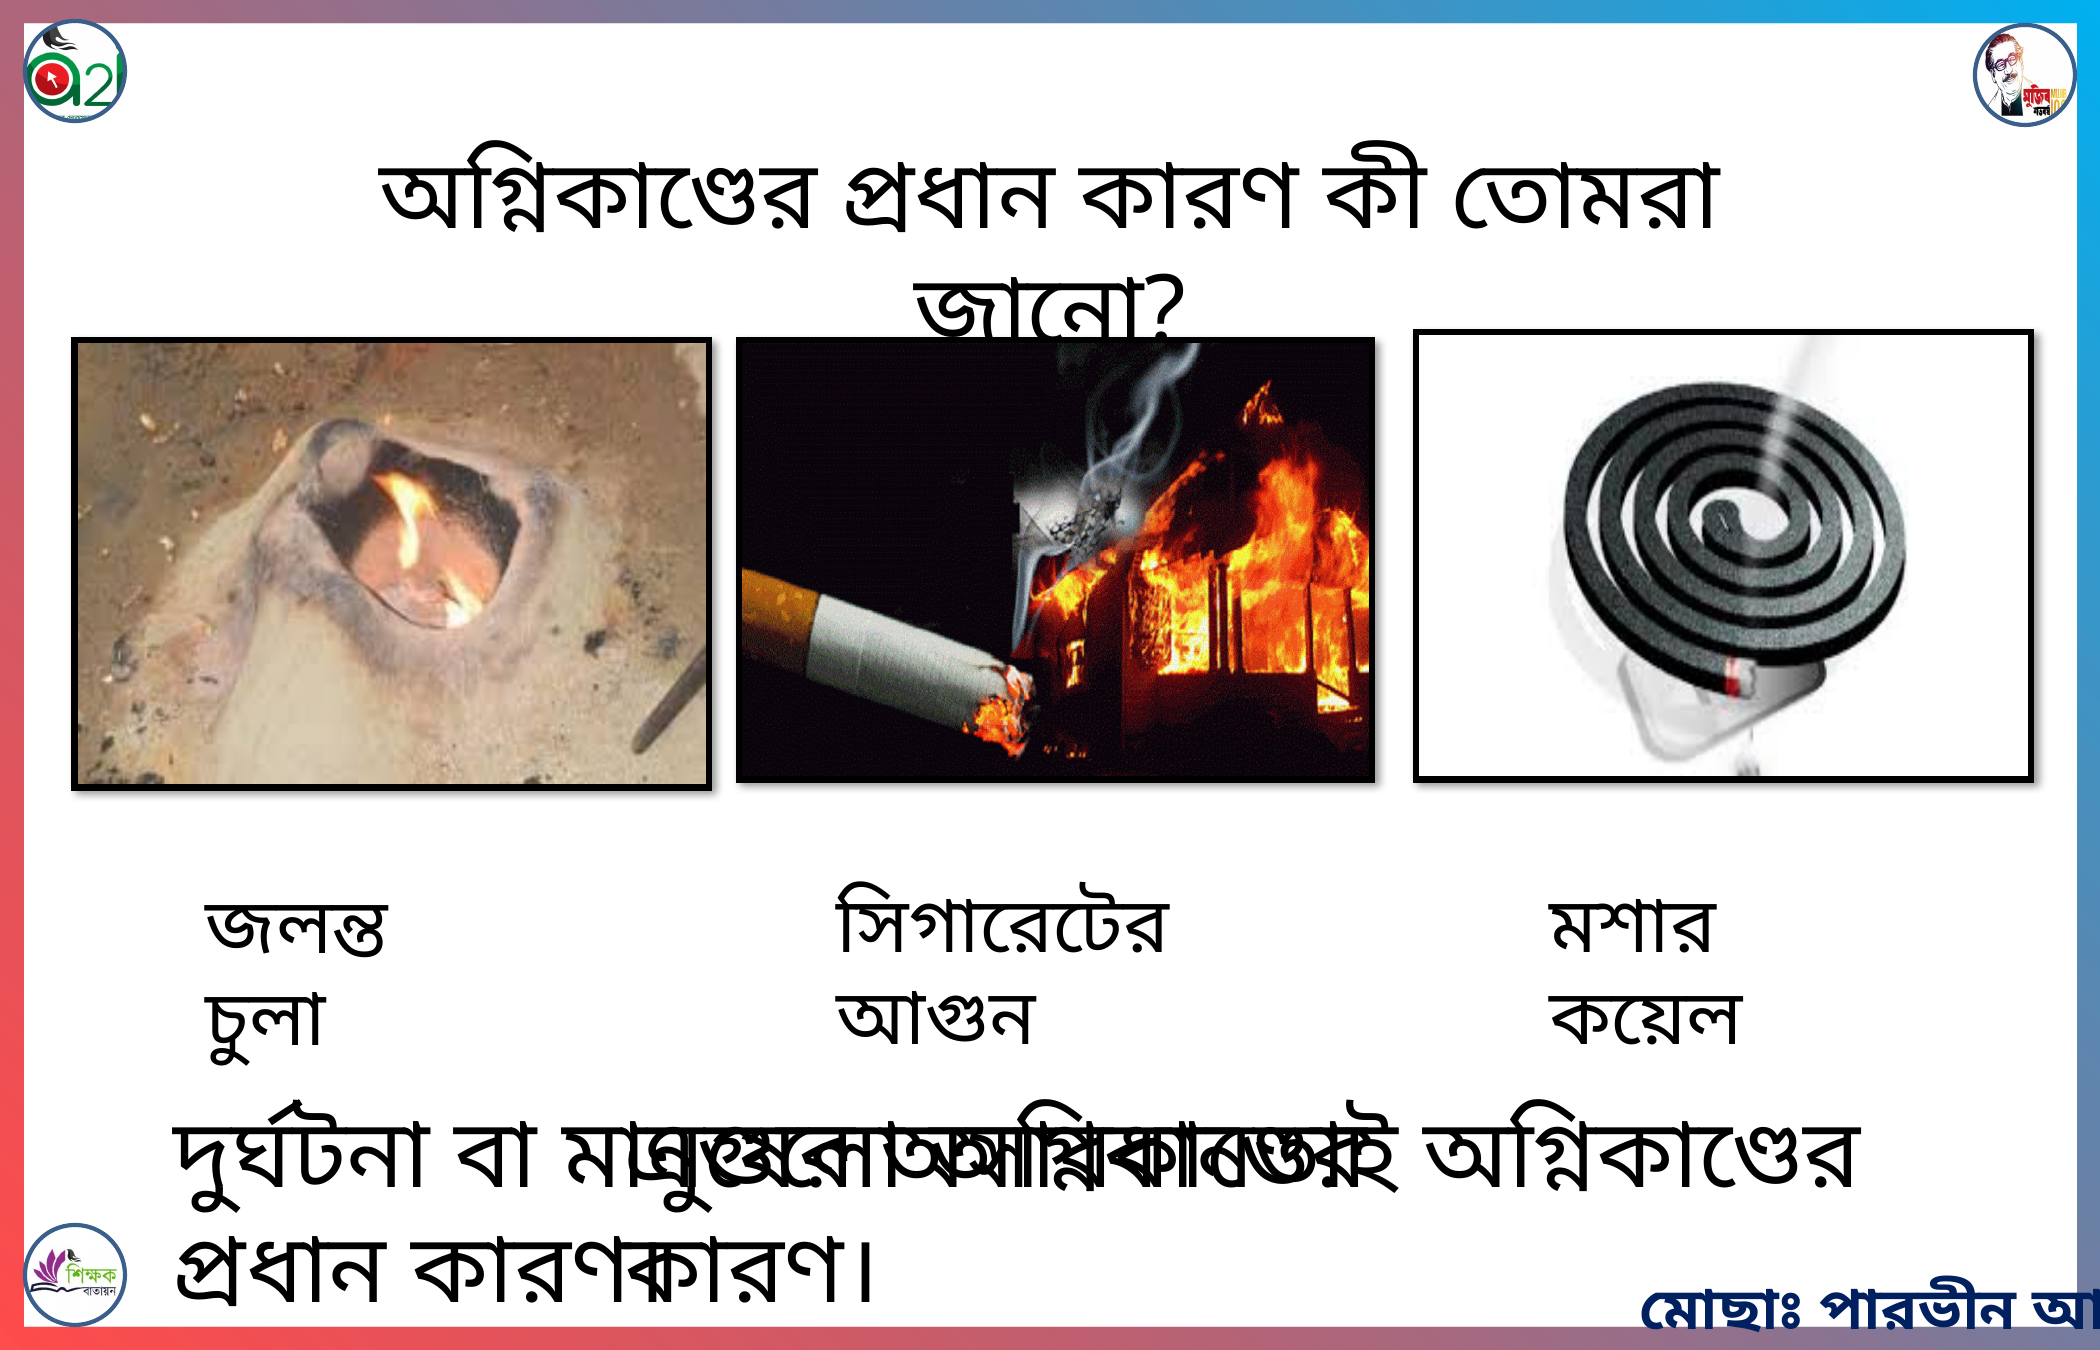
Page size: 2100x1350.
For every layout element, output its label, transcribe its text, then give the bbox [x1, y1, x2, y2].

picture [28, 1228, 122, 1322]
text_box এগুলো অগ্নিকাণ্ডের কারণ। [607, 1082, 1493, 1330]
picture [28, 24, 122, 118]
text_box জলন্ত চুলা [188, 867, 533, 1070]
text_box দুর্ঘটনা বা মানুষের অসাবধানতাই অগ্নিকাণ্ডের প্রধান কারণ। [156, 1082, 607, 1330]
picture [1978, 28, 2072, 122]
picture [77, 343, 707, 785]
picture [1418, 335, 2029, 777]
text_box মশার কয়েল [1532, 866, 1932, 1069]
text_box দুর্ঘটনা বা মানুষের অসাবধানতাই অগ্নিকাণ্ডের প্রধান কারণ। [1493, 1082, 1944, 1330]
text_box অগ্নিকাণ্ডের প্রধান কারণ কী তোমরা জানো? [299, 124, 1800, 372]
text_box সিগারেটের আগুন [819, 866, 1281, 1069]
picture [741, 343, 1370, 777]
